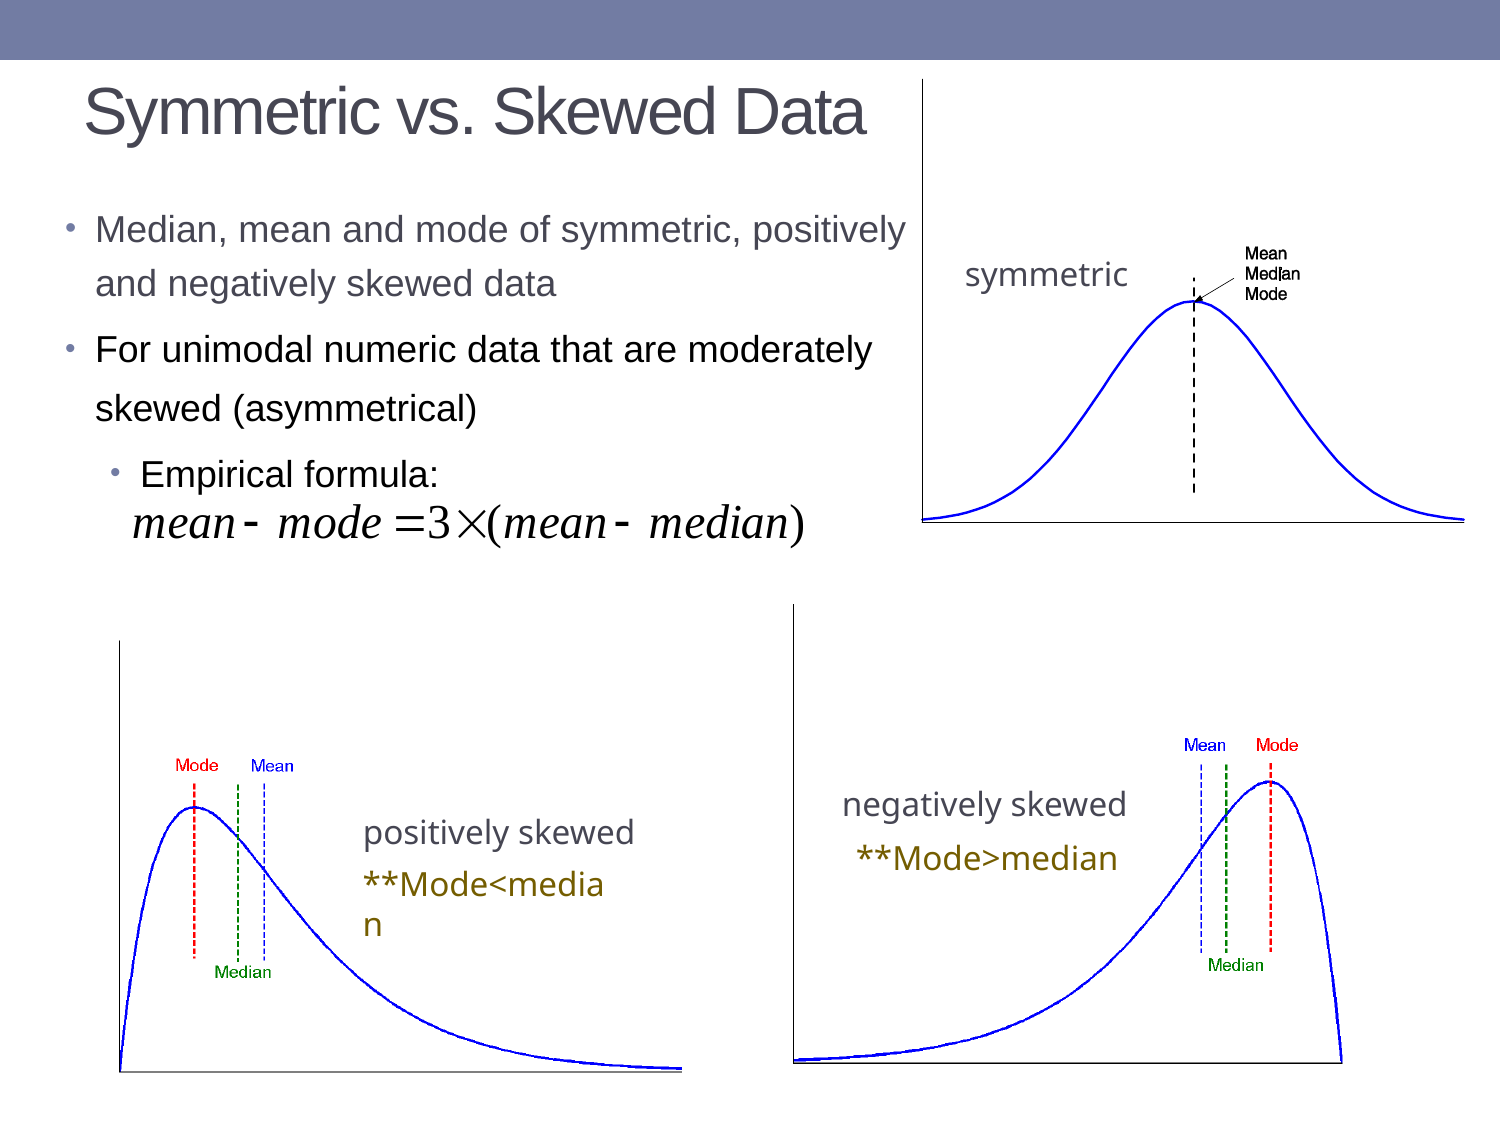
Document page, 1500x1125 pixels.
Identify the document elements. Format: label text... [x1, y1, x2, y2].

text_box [701, 561, 1409, 1125]
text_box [124, 493, 813, 559]
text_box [25, 599, 698, 1125]
picture [912, 74, 1474, 531]
title Symmetric vs. Skewed Data [50, 51, 975, 165]
list Median, mean and mode of symmetric, positively and negatively skewed data For unimodal numeric data that are moderately skewed (asymmetrical) Empirical formula: [50, 188, 925, 564]
